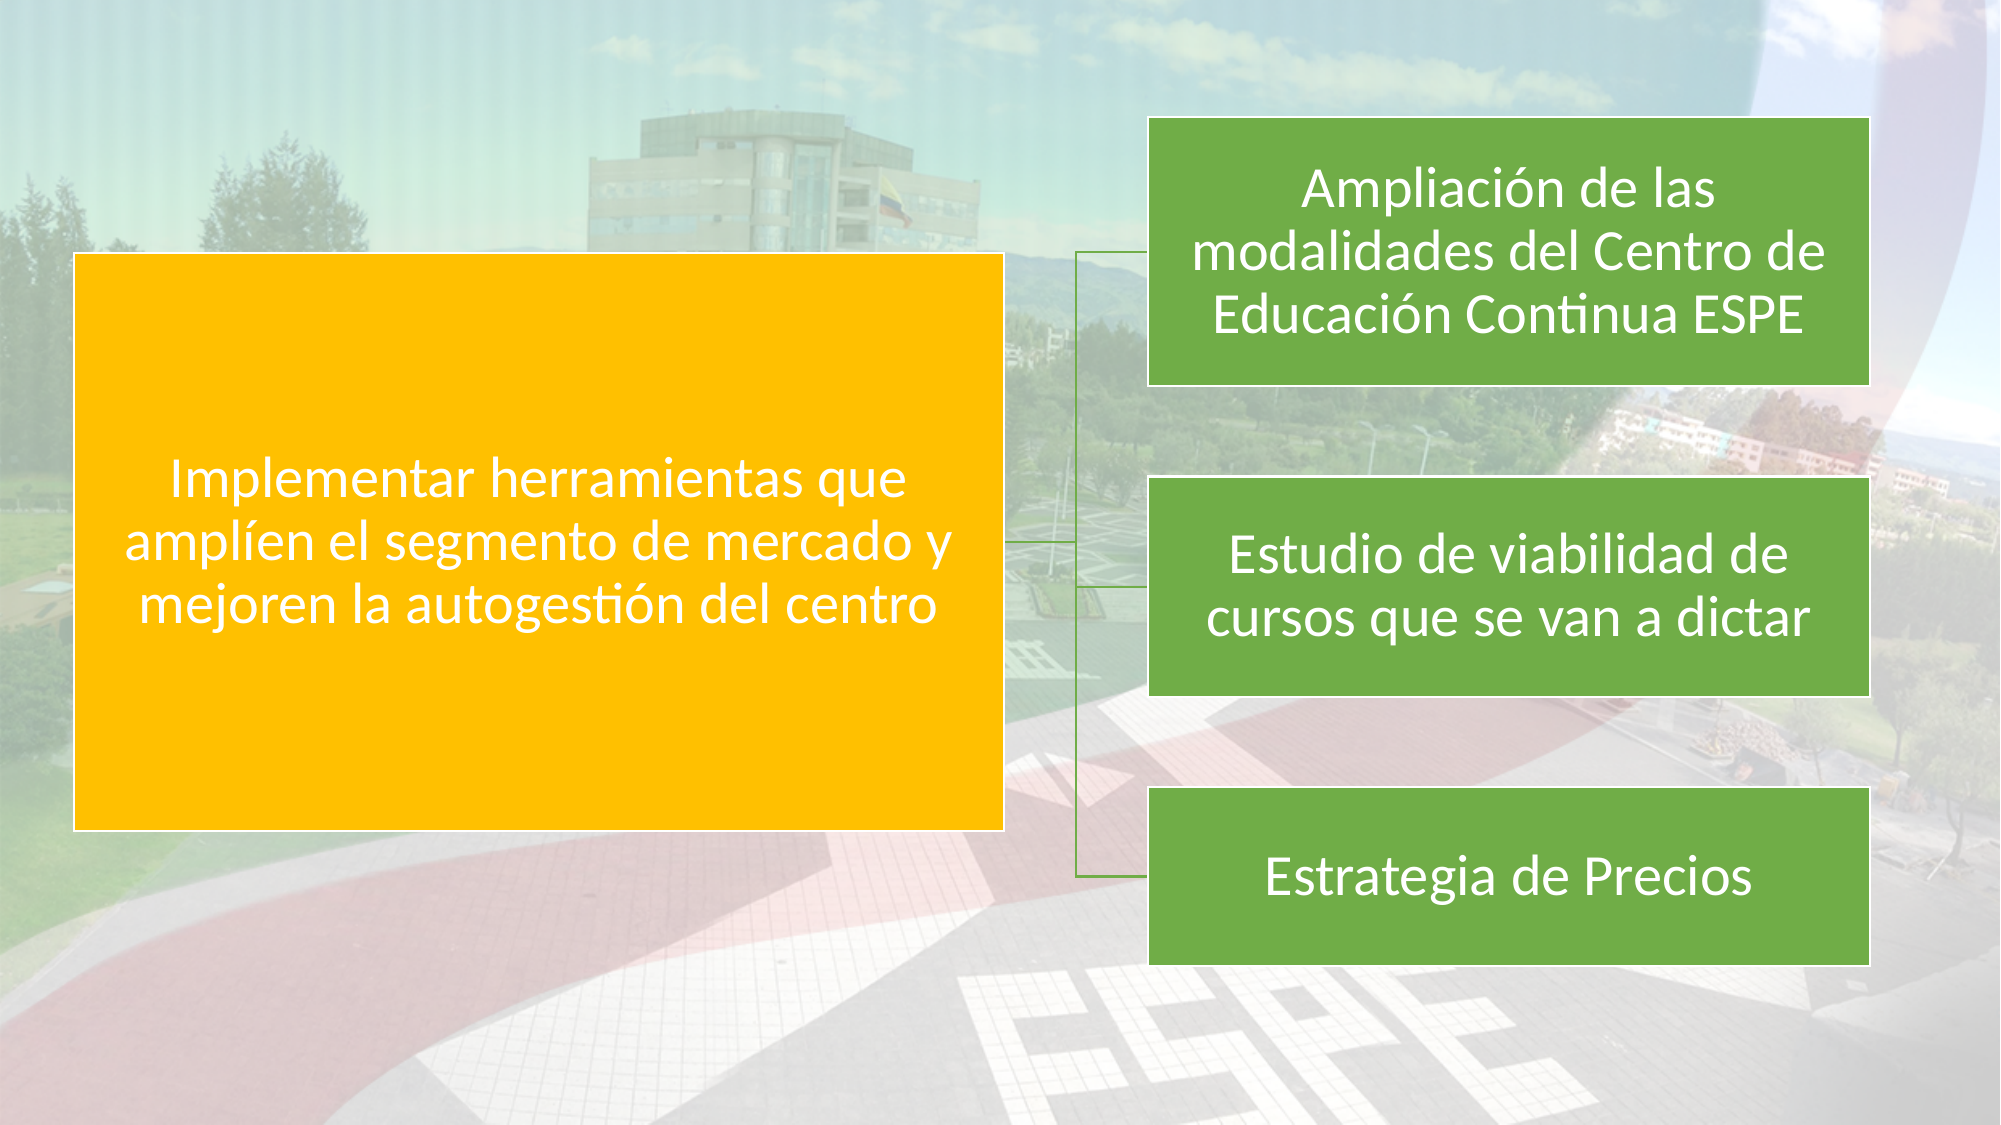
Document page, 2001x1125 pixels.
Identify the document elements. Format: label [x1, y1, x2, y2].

picture [0, 0, 2000, 1125]
text_box [53, 117, 1891, 967]
